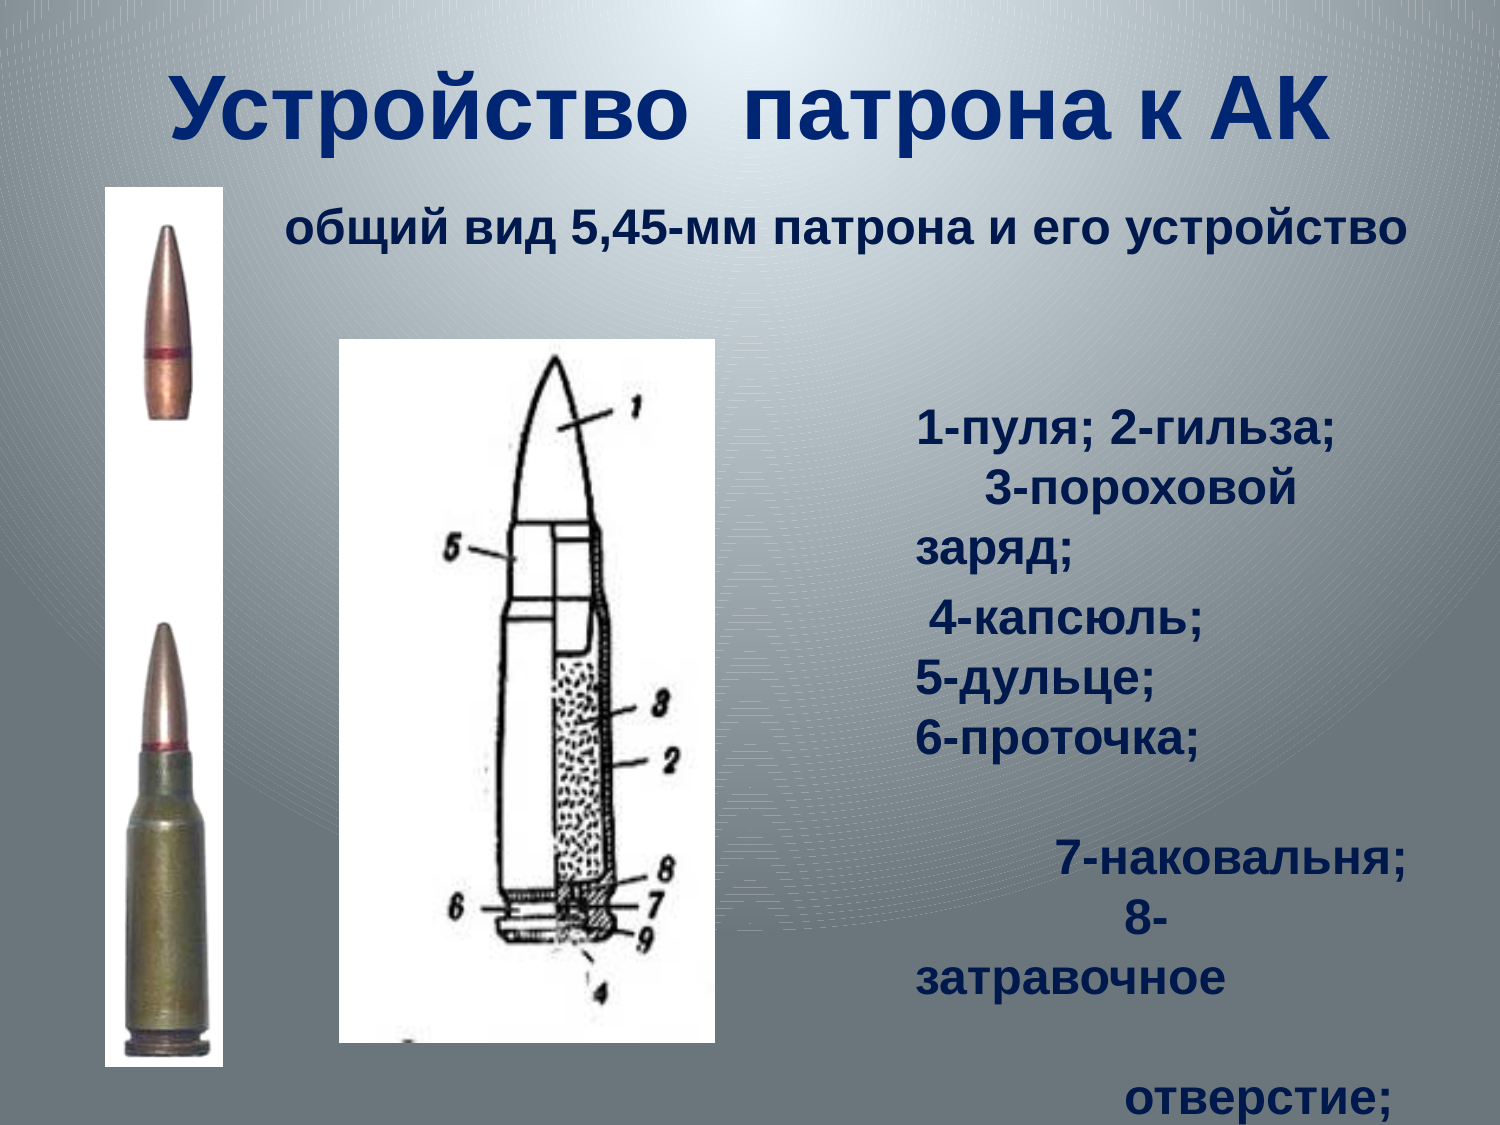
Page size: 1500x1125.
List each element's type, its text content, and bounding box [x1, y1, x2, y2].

list 1-пуля; 2-гильза; 3-пороховой заряд; 4-капсюль; 5-дульце; 6-проточка; 7-наковальня; 8-затравочное отверстие; 9-ударный состав [843, 386, 1471, 941]
text_box общий вид 5,45-мм патрона и его устройство [269, 187, 1430, 263]
picture [339, 339, 716, 1044]
title Устройство патрона к АК [74, 44, 1426, 162]
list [105, 187, 223, 1067]
